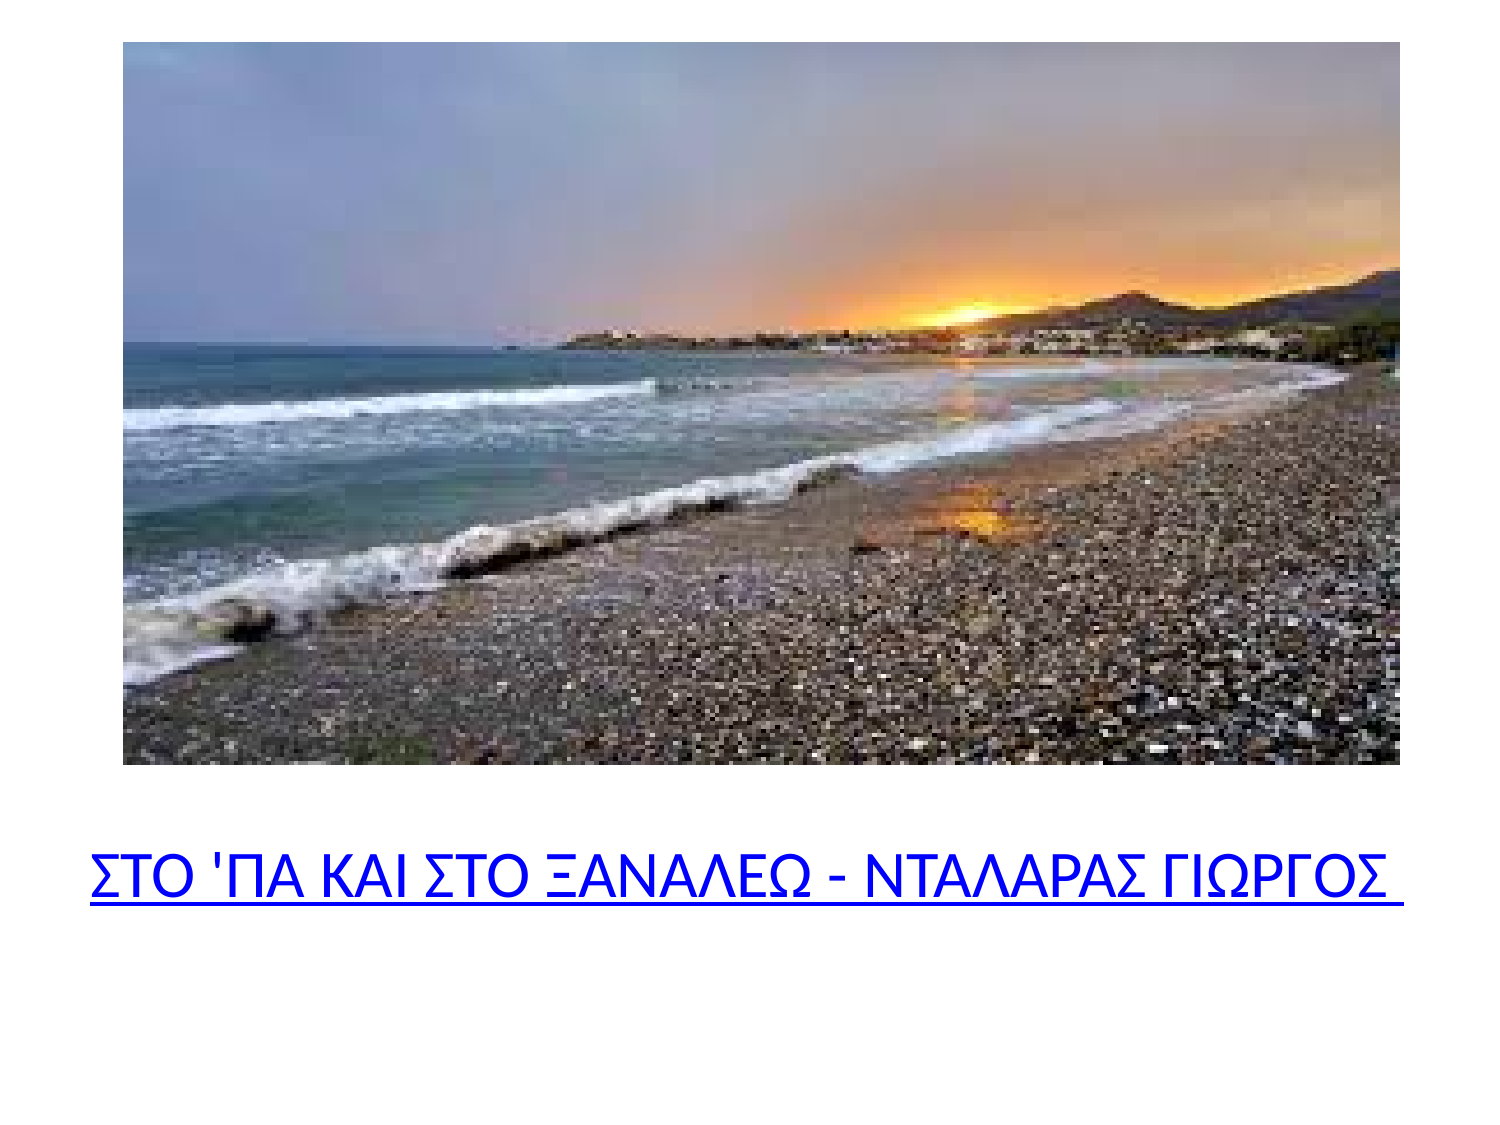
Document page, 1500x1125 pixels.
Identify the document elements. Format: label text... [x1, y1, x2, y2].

picture [123, 42, 1400, 765]
list ΣΤΟ 'ΠΑ ΚΑΙ ΣΤΟ ΞΑΝΑΛΕΩ - ΝΤΑΛΑΡΑΣ ΓΙΩΡΓΟΣ [75, 262, 1425, 1005]
